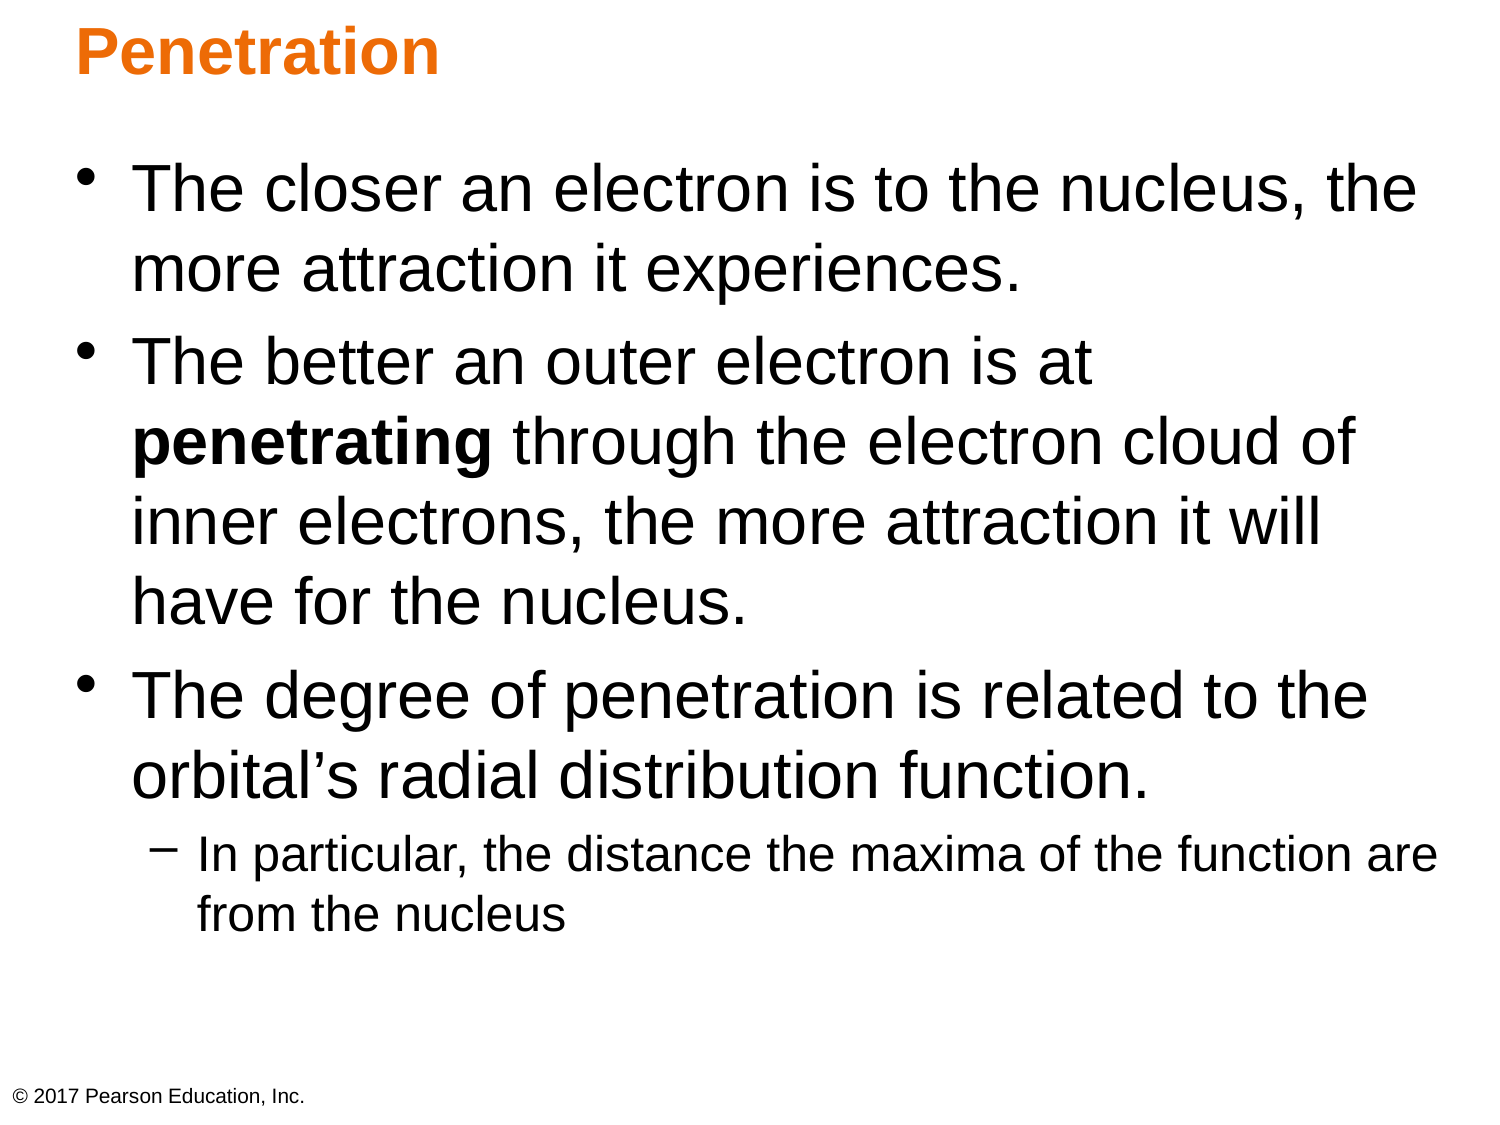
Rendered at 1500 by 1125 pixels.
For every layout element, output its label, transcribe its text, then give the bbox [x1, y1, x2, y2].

title Penetration [0, 0, 1500, 96]
list The closer an electron is to the nucleus, the more attraction it experiences. The better an outer electron is at penetrating through the electron cloud of inner electrons, the more attraction it will have for the nucleus. The degree of penetration is related to the orbital’s radial distribution function. In particular, the distance the maxima of the function are from the nucleus [59, 137, 1475, 976]
